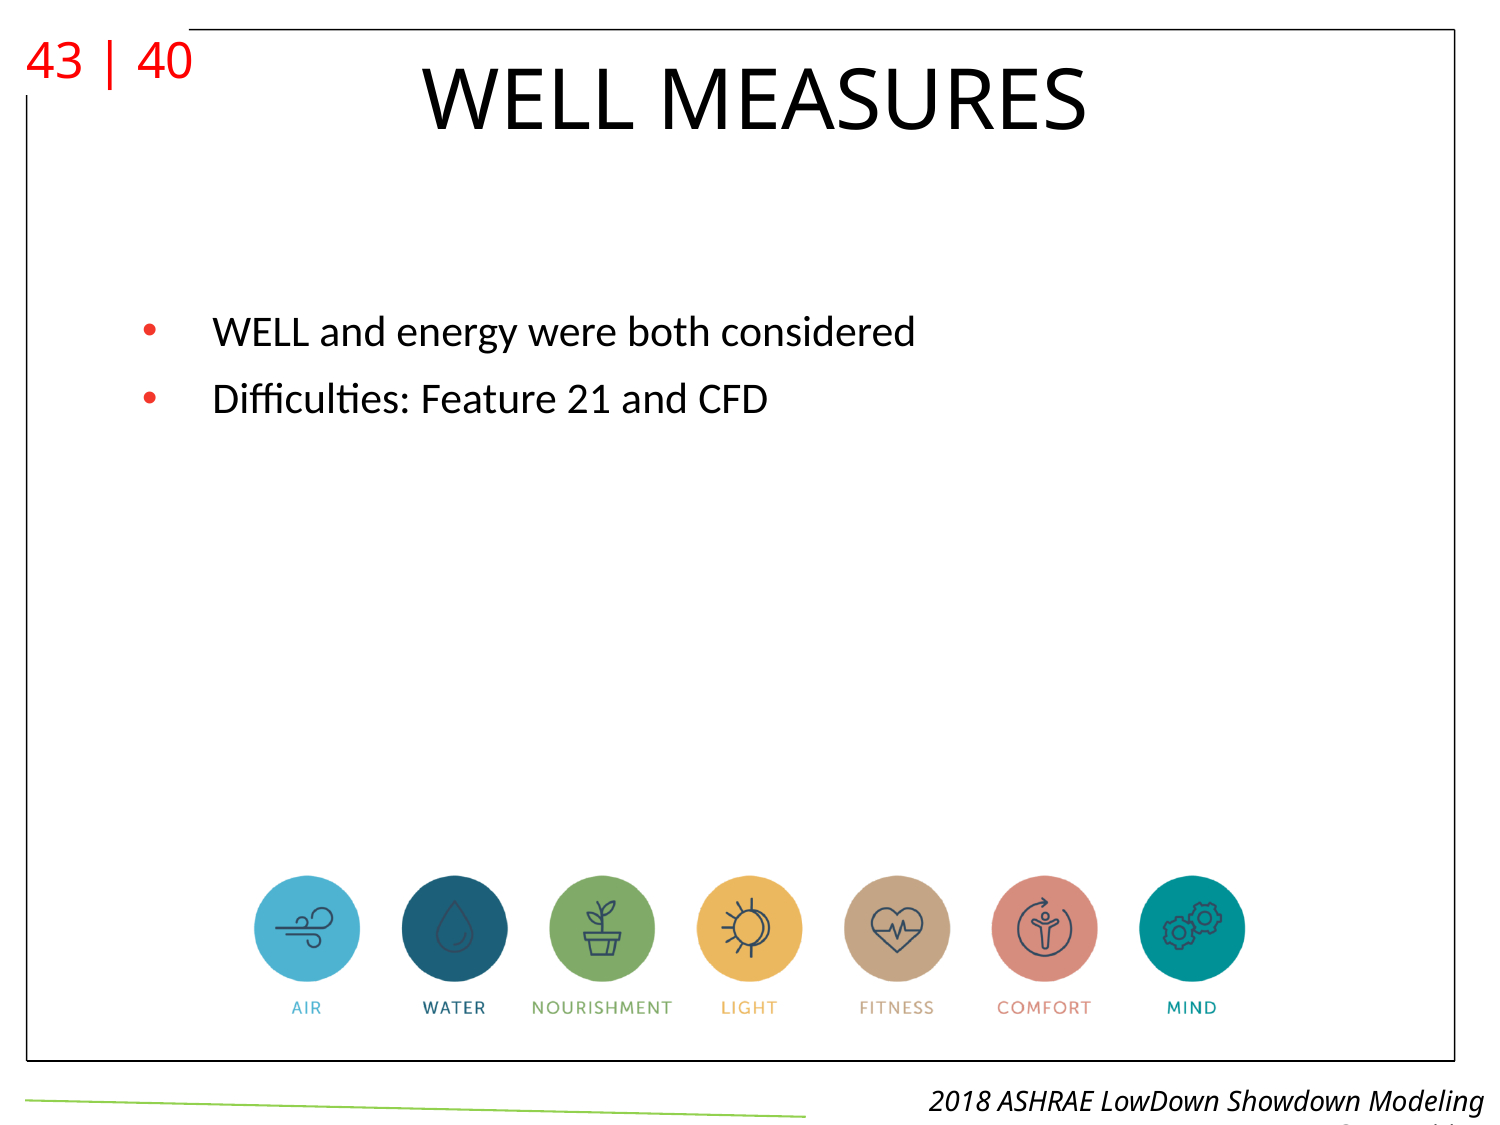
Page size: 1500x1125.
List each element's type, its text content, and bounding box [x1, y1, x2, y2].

picture [234, 849, 1268, 1046]
subtitle WELL and energy were both considered Difficulties: Feature 21 and CFD [127, 300, 1253, 975]
text_box 2018 ASHRAE LowDown Showdown Modeling Competition [805, 1075, 1500, 1125]
text_box WELL MEASURES [199, 2, 1313, 155]
